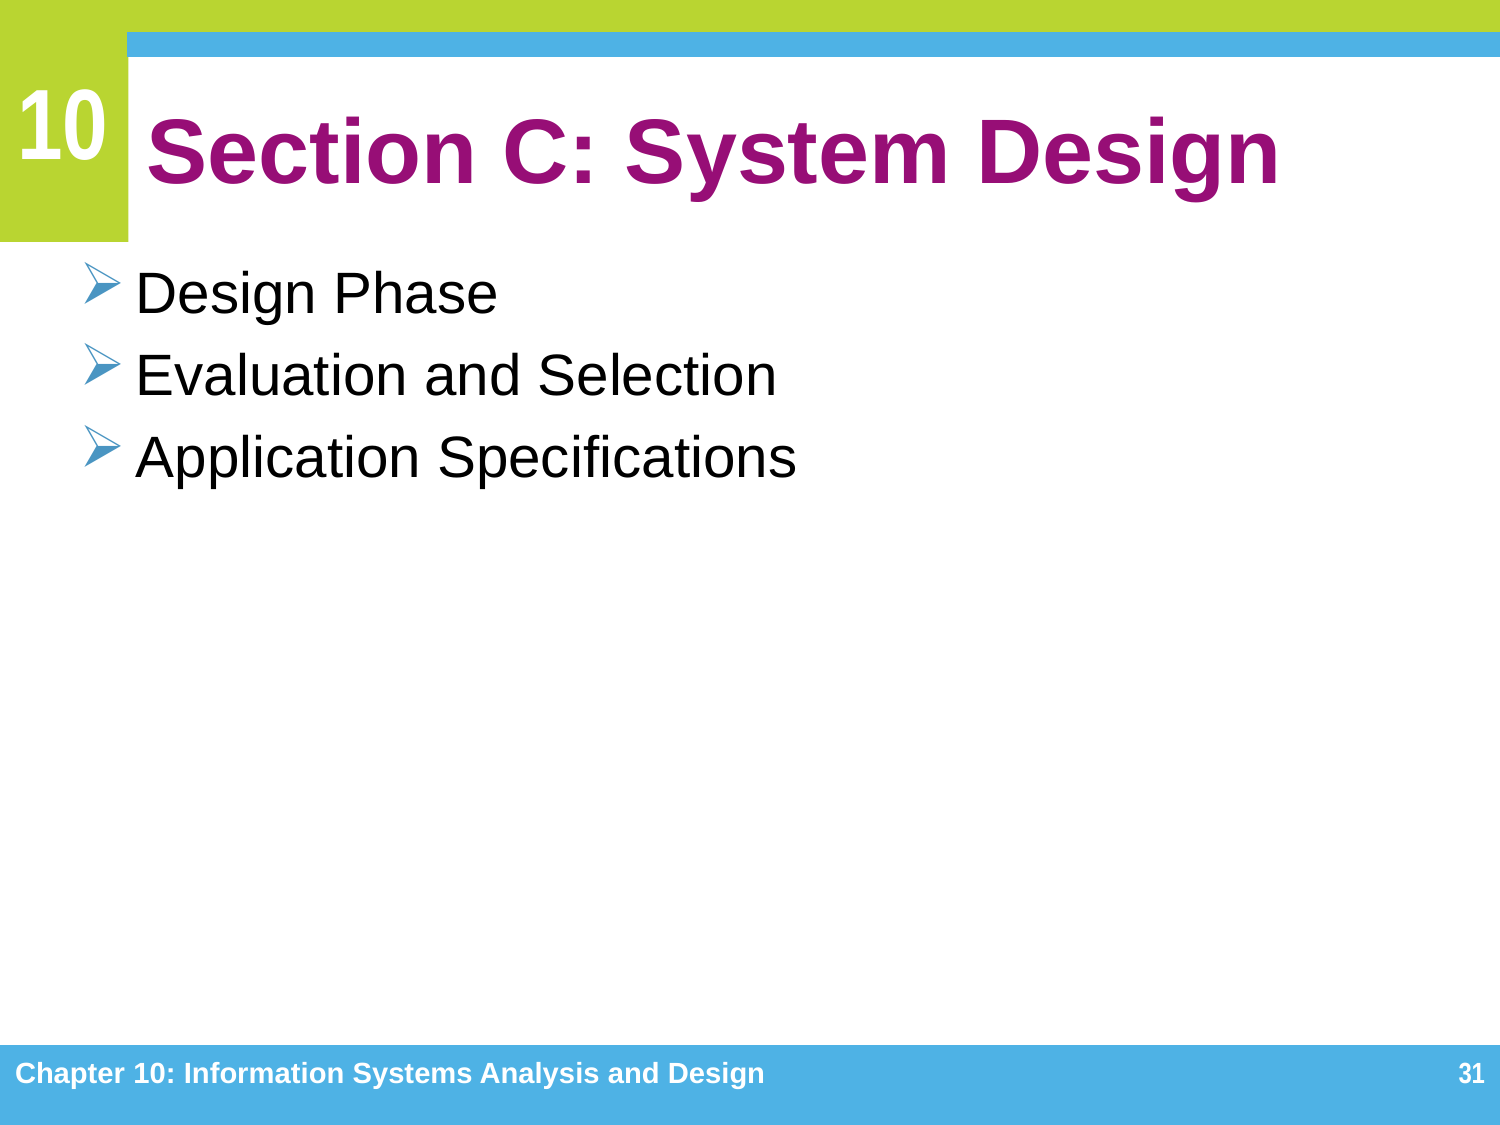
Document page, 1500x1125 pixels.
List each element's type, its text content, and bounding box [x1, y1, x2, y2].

title Section C: System Design [131, 60, 1500, 234]
slide_number 31 [1149, 1046, 1500, 1125]
list Design Phase Evaluation and Selection Application Specifications [64, 247, 1500, 1006]
footer Chapter 10: Information Systems Analysis and Design [0, 1046, 1149, 1125]
